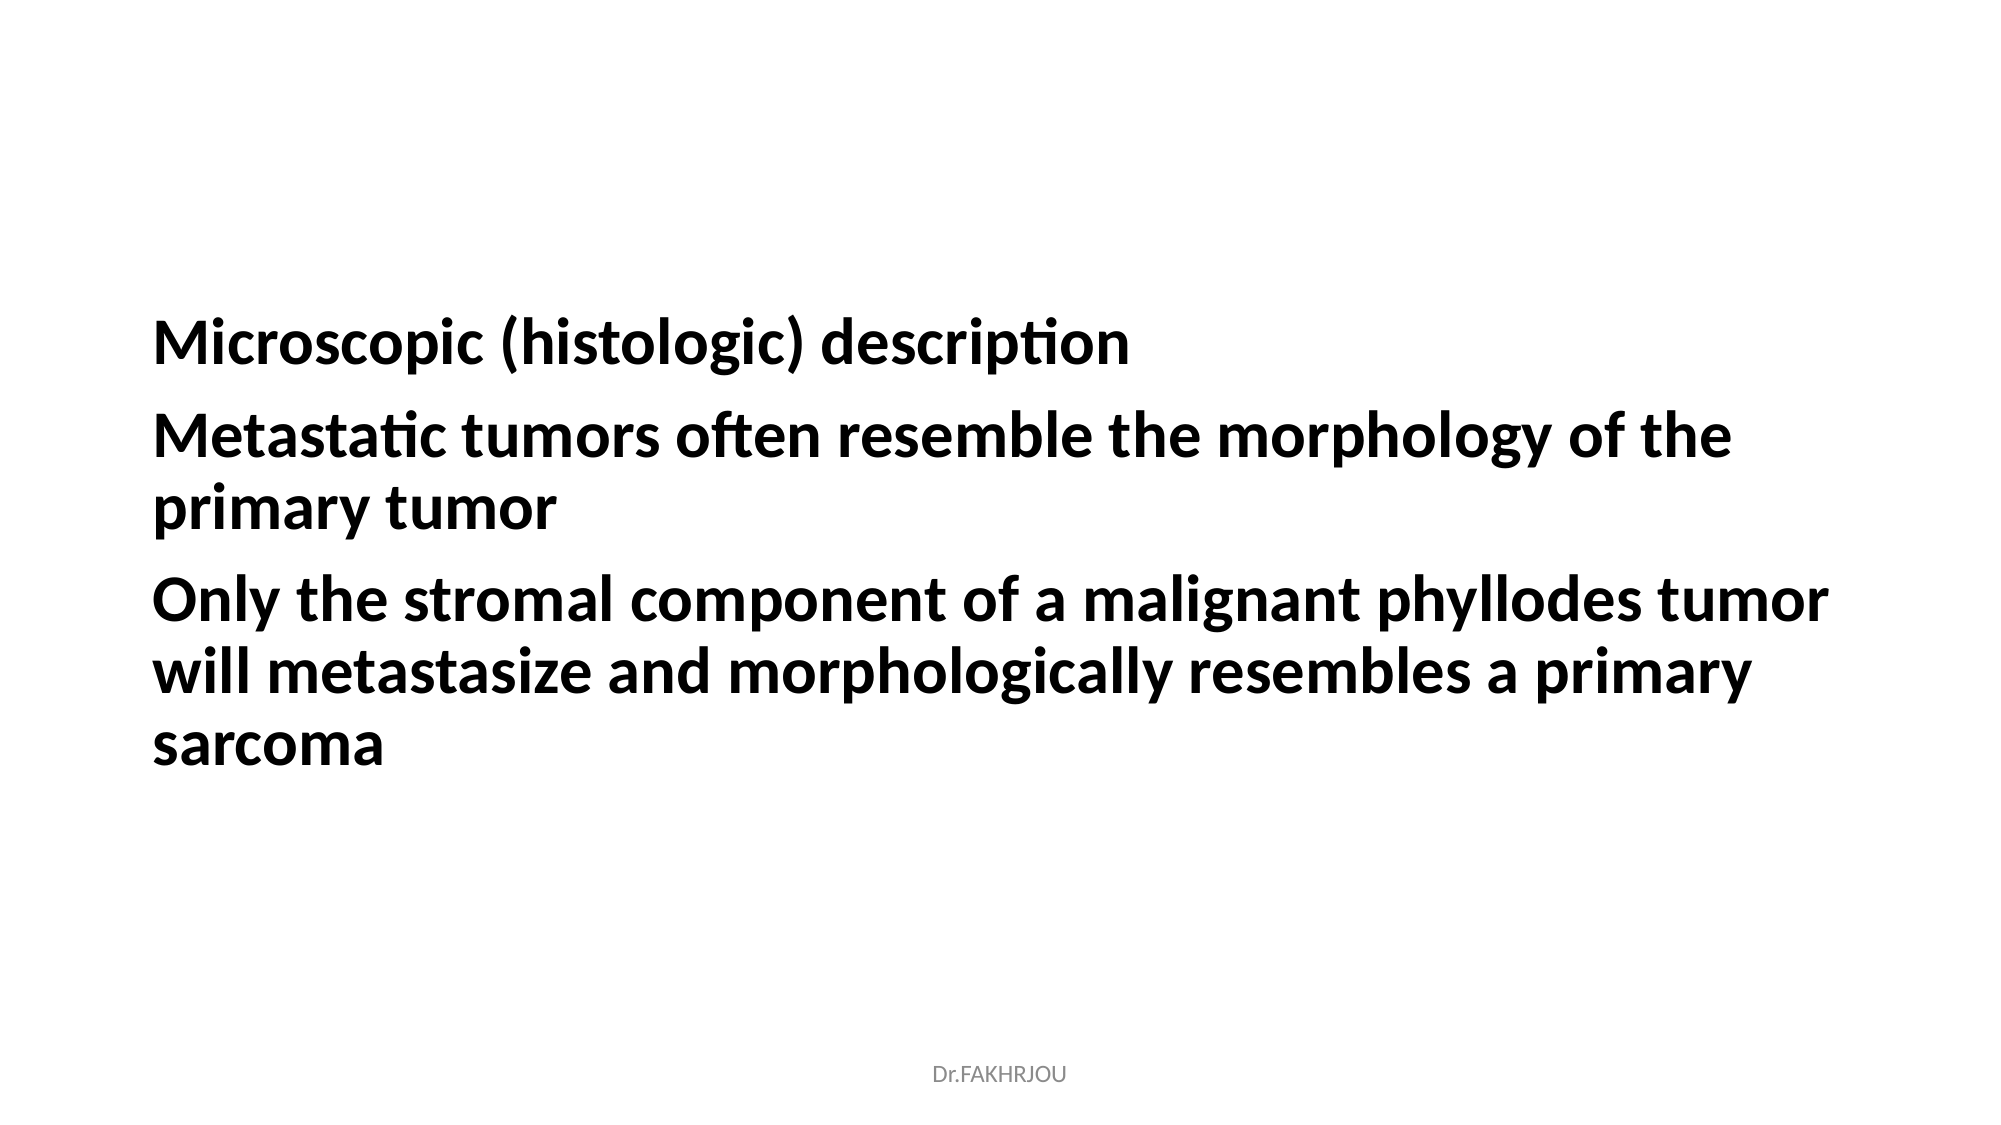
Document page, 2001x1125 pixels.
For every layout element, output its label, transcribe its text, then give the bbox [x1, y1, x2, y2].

footer Dr.FAKHRJOU [662, 1042, 1338, 1103]
list Microscopic (histologic) description Metastatic tumors often resemble the morphology of the primary tumor Only the stromal component of a malignant phyllodes tumor will metastasize and morphologically resembles a primary sarcoma [137, 299, 1863, 1014]
